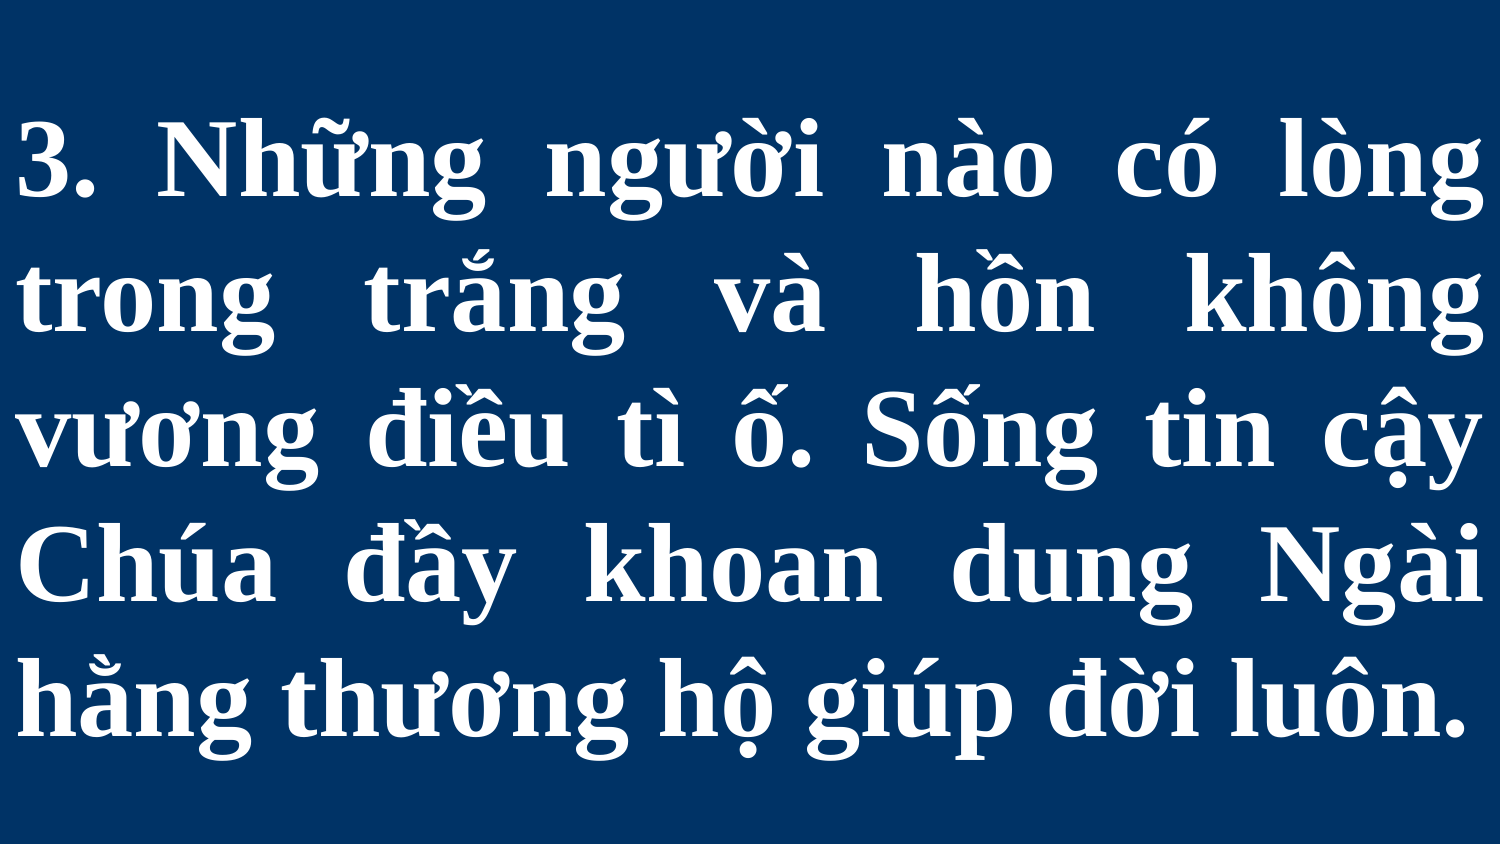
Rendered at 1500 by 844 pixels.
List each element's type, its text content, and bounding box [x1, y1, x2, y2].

title 3. Những người nào có lòng trong trắng và hồn không vương điều tì ố. Sống tin cậy Chúa đầy khoan dung Ngài hằng thương hộ giúp đời luôn. [0, 0, 1500, 844]
